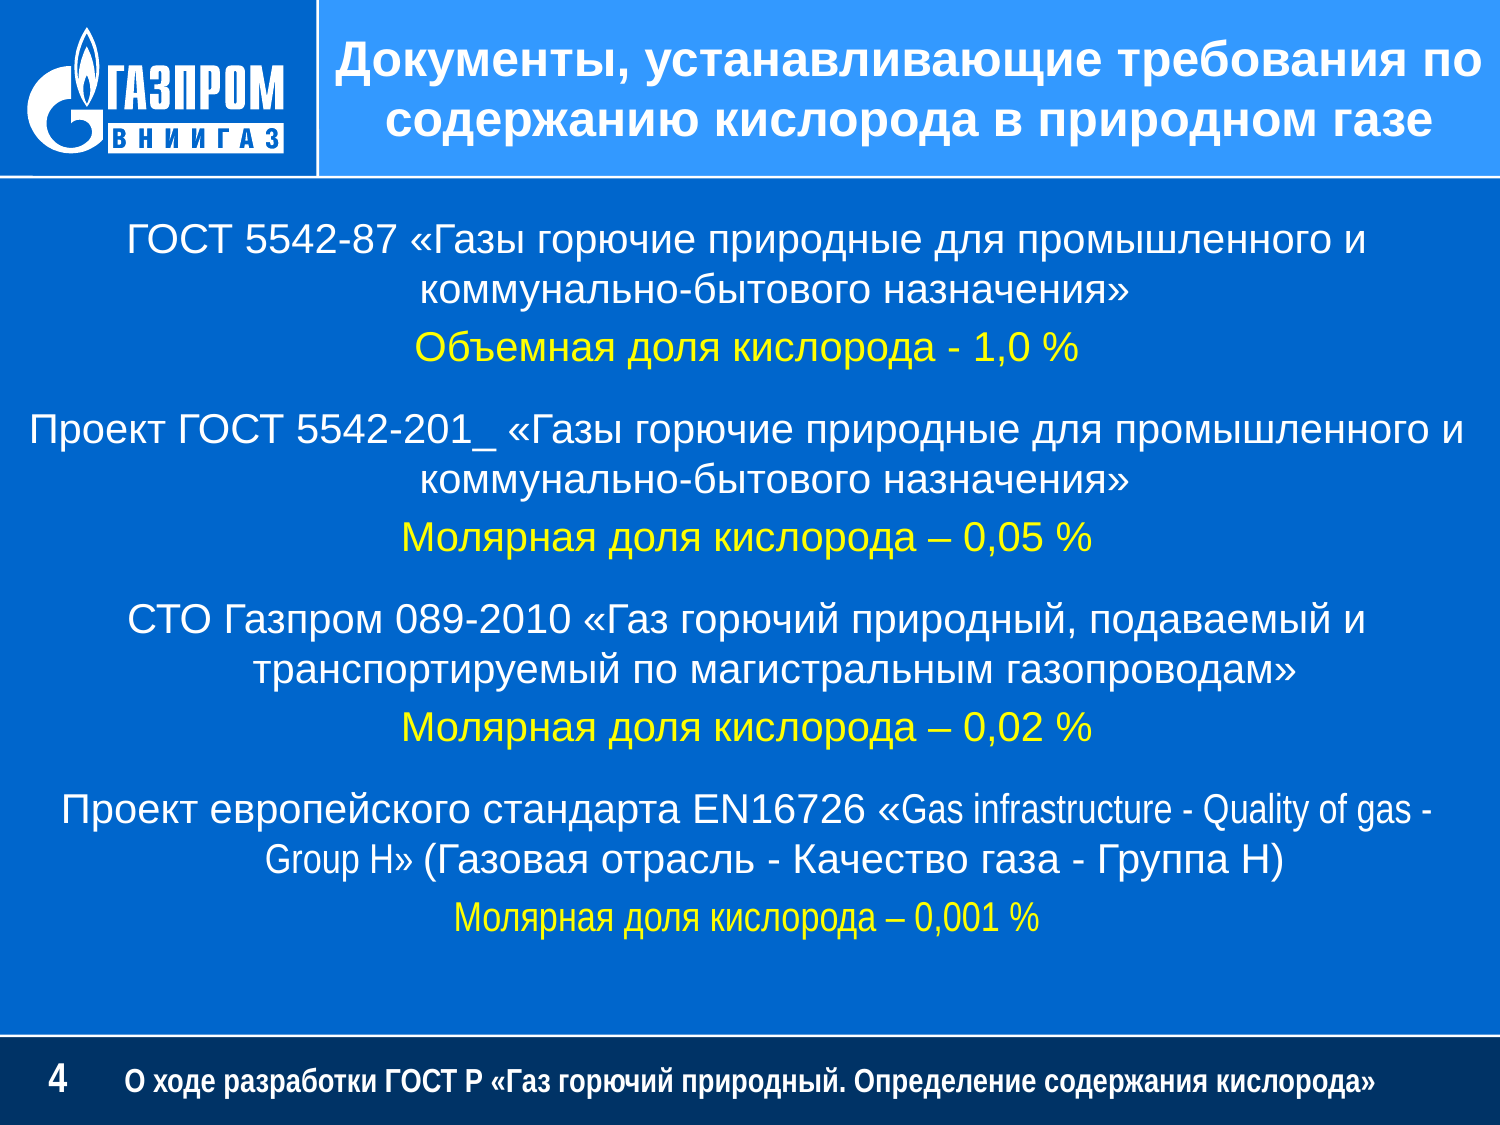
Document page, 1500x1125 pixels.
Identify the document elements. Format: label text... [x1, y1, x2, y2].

text_box 4 О ходе разработки ГОСТ Р «Газ горючий природный. Определение содержания кислорода» [33, 1043, 1458, 1122]
text_box Документы, устанавливающие требования по содержанию кислорода в природном газе [318, 18, 1500, 169]
list ГОСТ 5542-87 «Газы горючие природные для промышленного и коммунально-бытового назначения» Объемная доля кислорода - 1,0 % Проект ГОСТ 5542-201_ «Газы горючие природные для промышленного и коммунально-бытового назначения» Молярная доля кислорода – 0,05 % СТО Газпром 089-2010 «Газ горючий природный, подаваемый и транспортируемый по магистральным газопроводам» Молярная доля кислорода – 0,02 % Проект европейского стандарта EN16726 «Gas infrastructure - Quality of gas - Group H» (Газовая отрасль - Качество газа - Группа Н) Молярная доля кислорода – 0,001 % [12, 204, 1482, 996]
